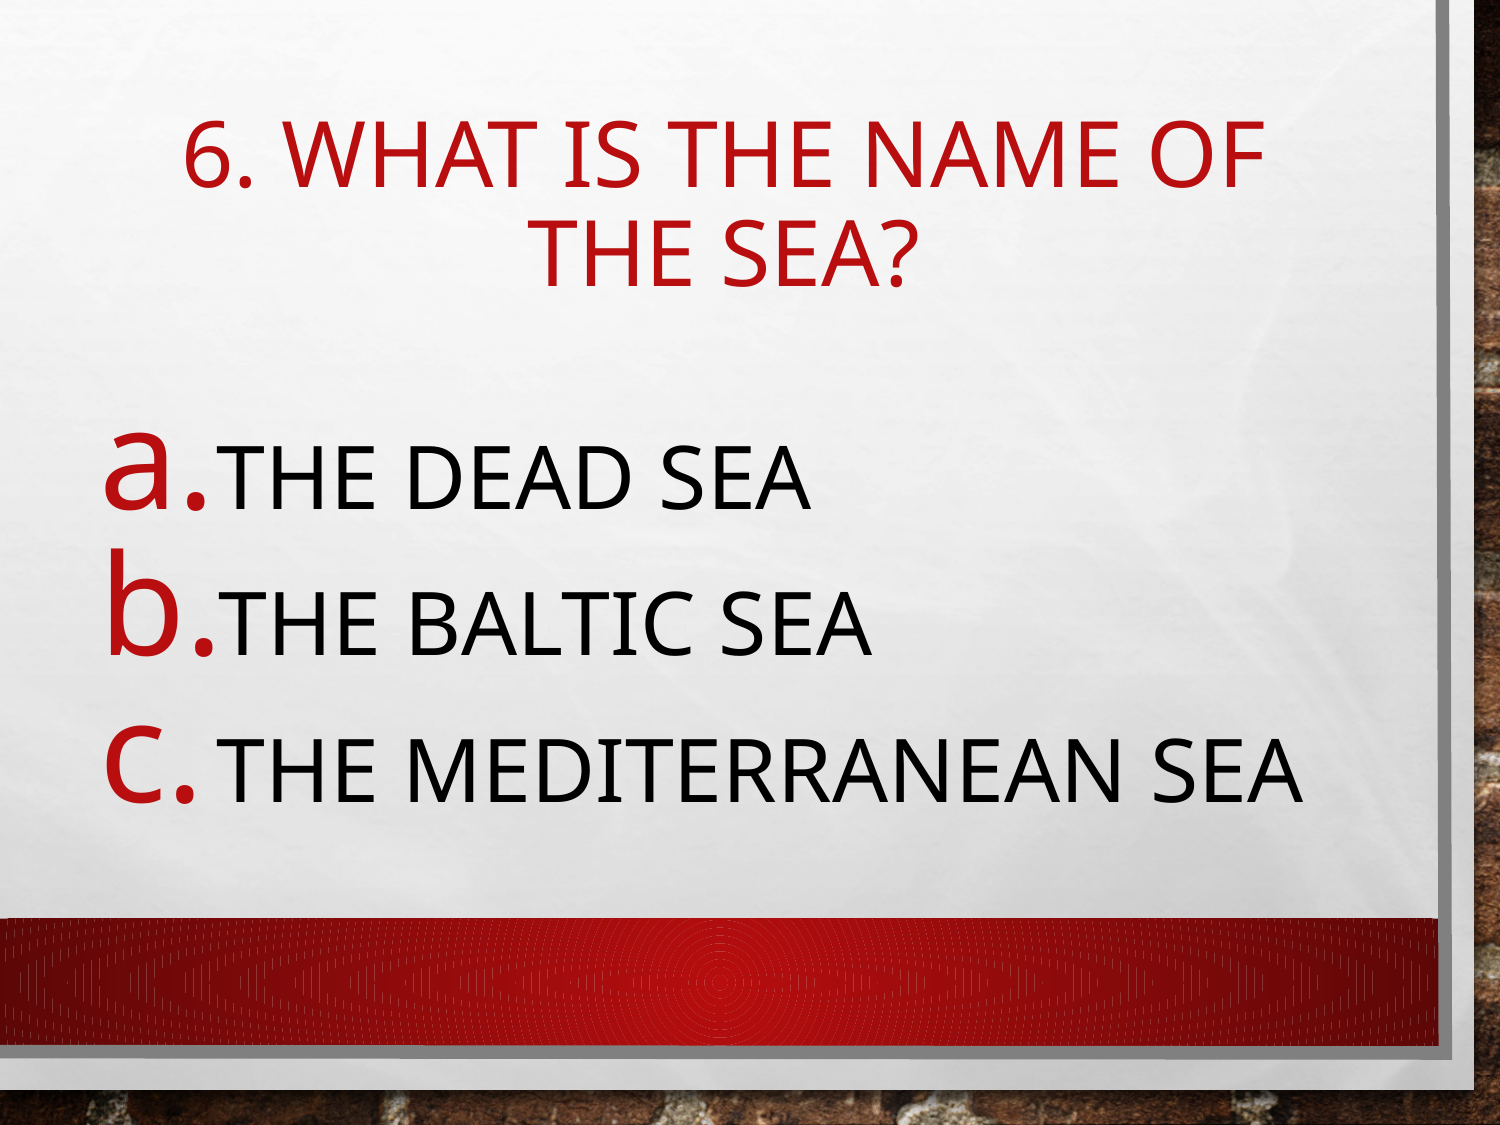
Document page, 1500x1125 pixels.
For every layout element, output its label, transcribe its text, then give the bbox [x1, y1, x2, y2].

title 6. What is the name of the sea? [84, 112, 1364, 302]
picture [0, 0, 1500, 1125]
list The dead sea The baltic sea The mediterranean sea [84, 338, 1364, 882]
